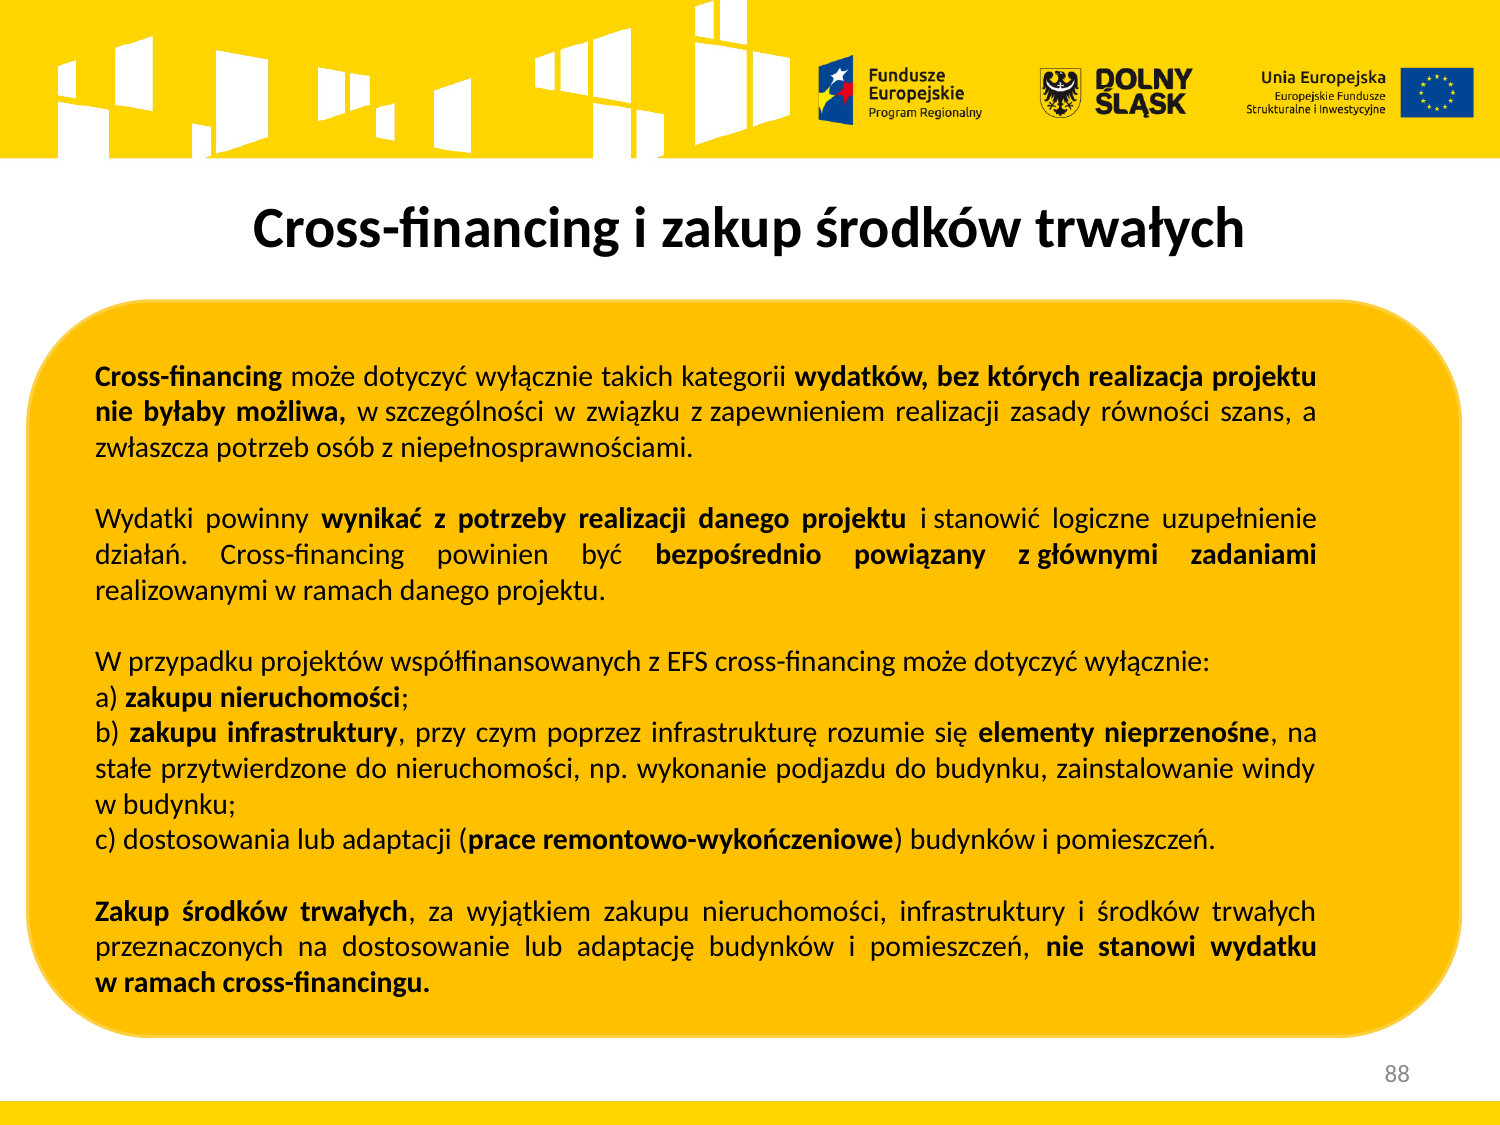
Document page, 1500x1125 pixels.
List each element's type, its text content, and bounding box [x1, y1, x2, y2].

title Cross-financing i zakup środków trwałych [74, 171, 1426, 278]
slide_number 88 [1074, 1042, 1425, 1103]
picture [0, 0, 1500, 1125]
text_box [26, 299, 1463, 1039]
text_box Cross-financing może dotyczyć wyłącznie takich kategorii wydatków, bez których realizacja projektu nie byłaby możliwa, w szczególności w związku z zapewnieniem realizacji zasady równości szans, a zwłaszcza potrzeb osób z niepełnosprawnościami. Wydatki powinny wynikać z potrzeby realizacji danego projektu i stanowić logiczne uzupełnienie działań. Cross-financing powinien być bezpośrednio powiązany z głównymi zadaniami realizowanymi w ramach danego projektu. W przypadku projektów współfinansowanych z EFS cross-financing może dotyczyć wyłącznie: a) zakupu nieruchomości; b) zakupu infrastruktury, przy czym poprzez infrastrukturę rozumie się elementy nieprzenośne, na stałe przytwierdzone do nieruchomości, np. wykonanie podjazdu do budynku, zainstalowanie windy w budynku; c) dostosowania lub adaptacji (prace remontowo-wykończeniowe) budynków i pomieszczeń. Zakup środków trwałych, za wyjątkiem zakupu nieruchomości, infrastruktury i środków trwałych przeznaczonych na dostosowanie lub adaptację budynków i pomieszczeń, nie stanowi wydatku w ramach cross-financingu. [80, 277, 1333, 1010]
